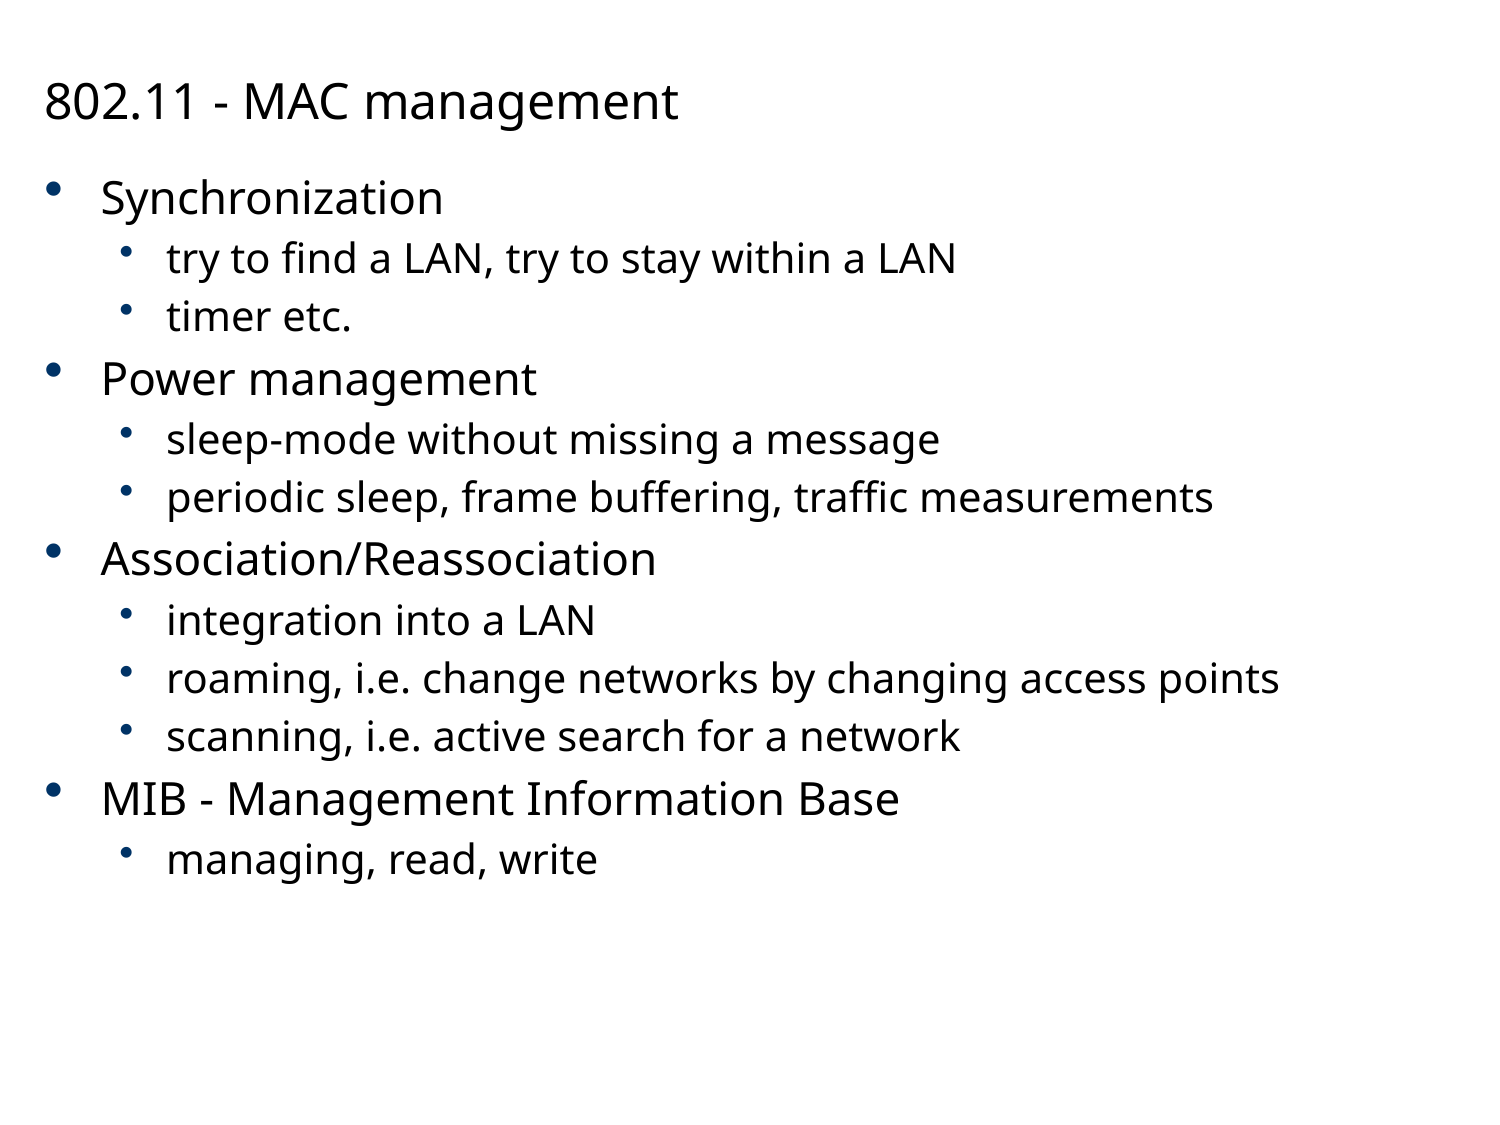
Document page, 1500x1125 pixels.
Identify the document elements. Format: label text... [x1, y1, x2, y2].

title 802.11 - MAC management [29, 0, 1022, 138]
list Synchronization try to find a LAN, try to stay within a LAN timer etc. Power management sleep-mode without missing a message periodic sleep, frame buffering, traffic measurements Association/Reassociation integration into a LAN roaming, i.e. change networks by changing access points scanning, i.e. active search for a network MIB - Management Information Base managing, read, write [29, 160, 1471, 1039]
